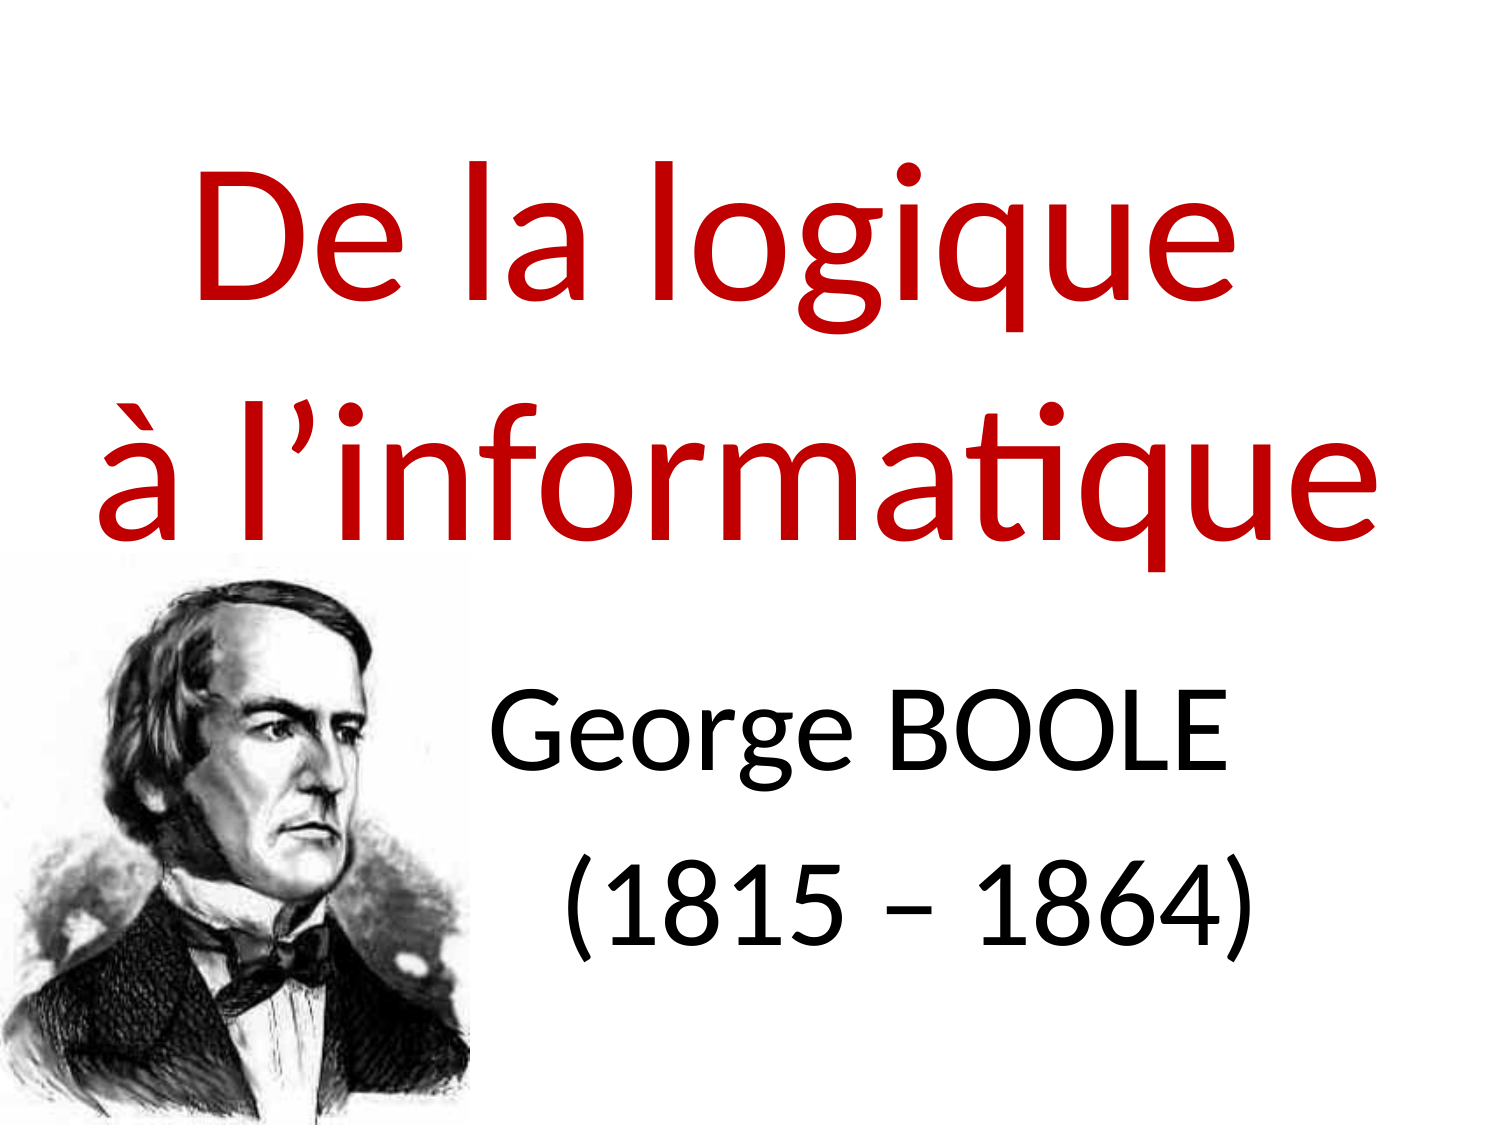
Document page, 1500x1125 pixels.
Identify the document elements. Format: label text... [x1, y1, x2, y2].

subtitle George BOOLE (1815 – 1864) [475, 637, 1275, 925]
picture [0, 553, 471, 1125]
title De la logique à l’informatique [29, 90, 1447, 591]
